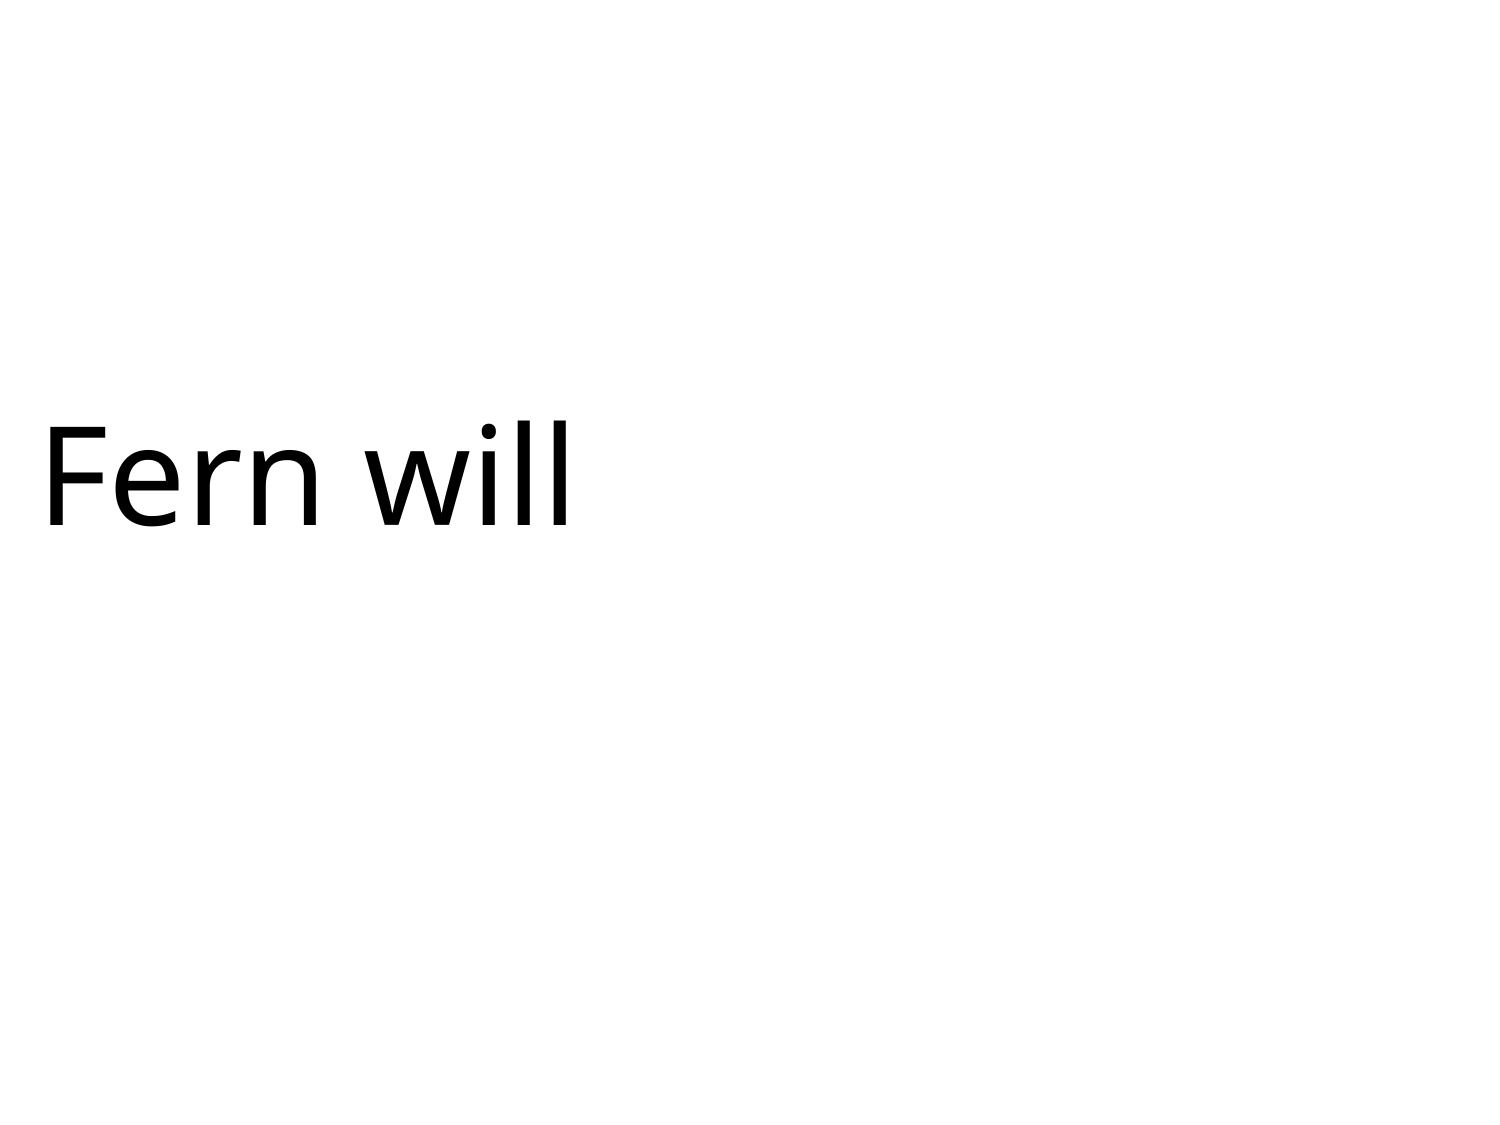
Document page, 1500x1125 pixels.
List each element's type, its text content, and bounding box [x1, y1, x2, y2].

text_box Fern will [22, 51, 1500, 561]
